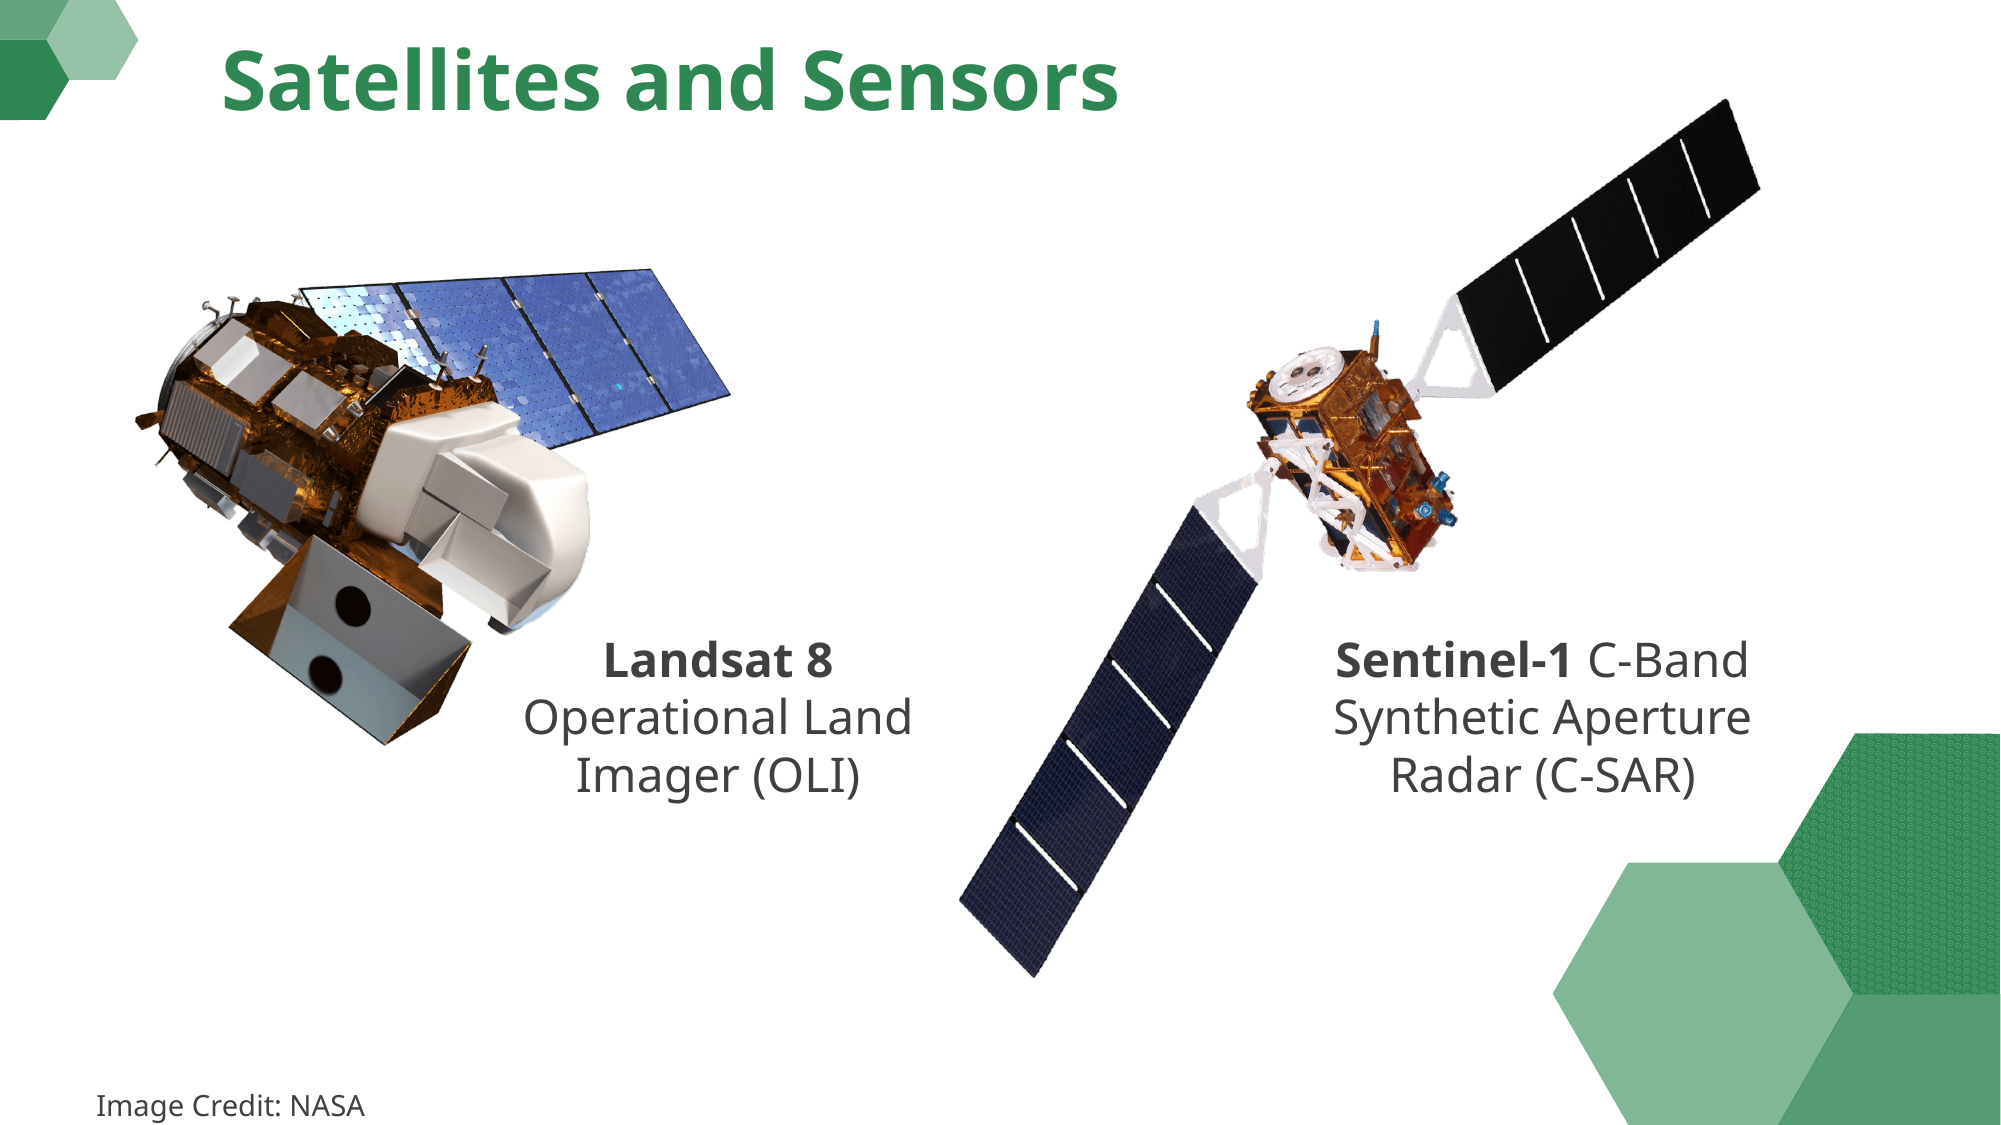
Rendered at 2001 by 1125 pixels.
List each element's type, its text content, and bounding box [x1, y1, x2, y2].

text_box Image Credit: NASA [81, 1079, 517, 1125]
picture [834, 84, 2001, 1000]
text_box Landsat 8 Operational Land Imager (OLI) [482, 622, 887, 870]
title Satellites and Sensors [206, 46, 1919, 121]
picture [124, 257, 743, 756]
